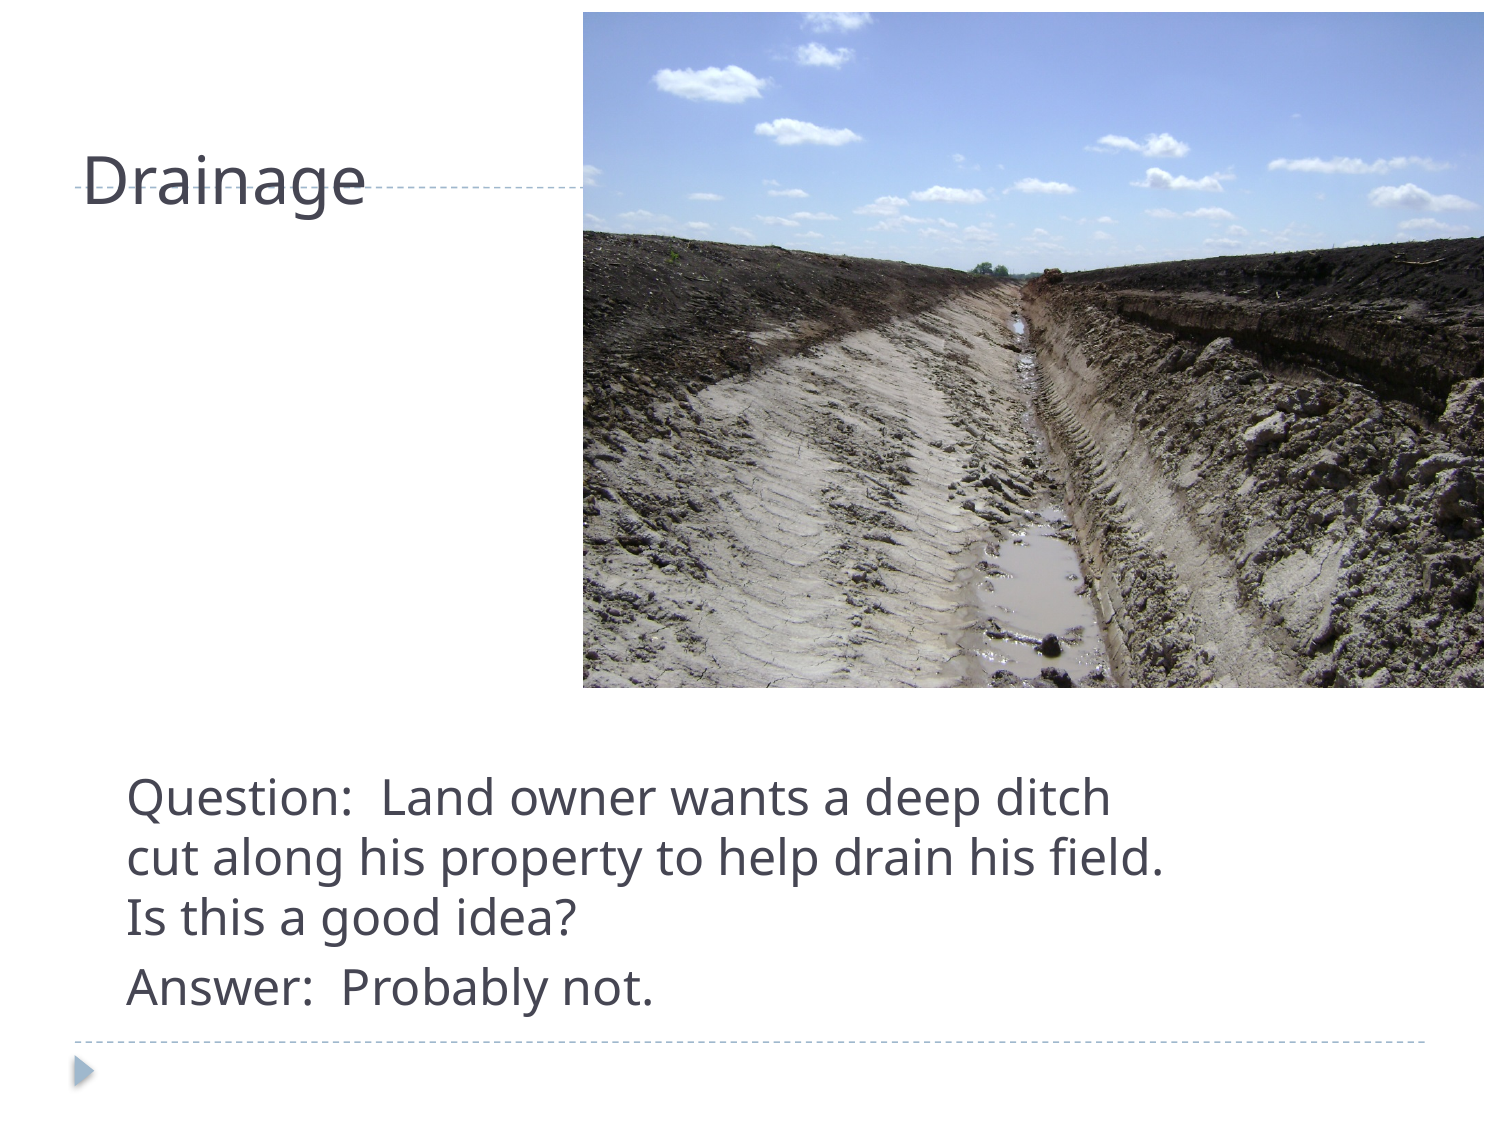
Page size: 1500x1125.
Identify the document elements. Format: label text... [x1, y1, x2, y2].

picture [583, 11, 1484, 688]
list Question: Land owner wants a deep ditch cut along his property to help drain his field. Is this a good idea? Answer: Probably not. [66, 687, 1213, 1047]
title Drainage [66, 37, 577, 225]
